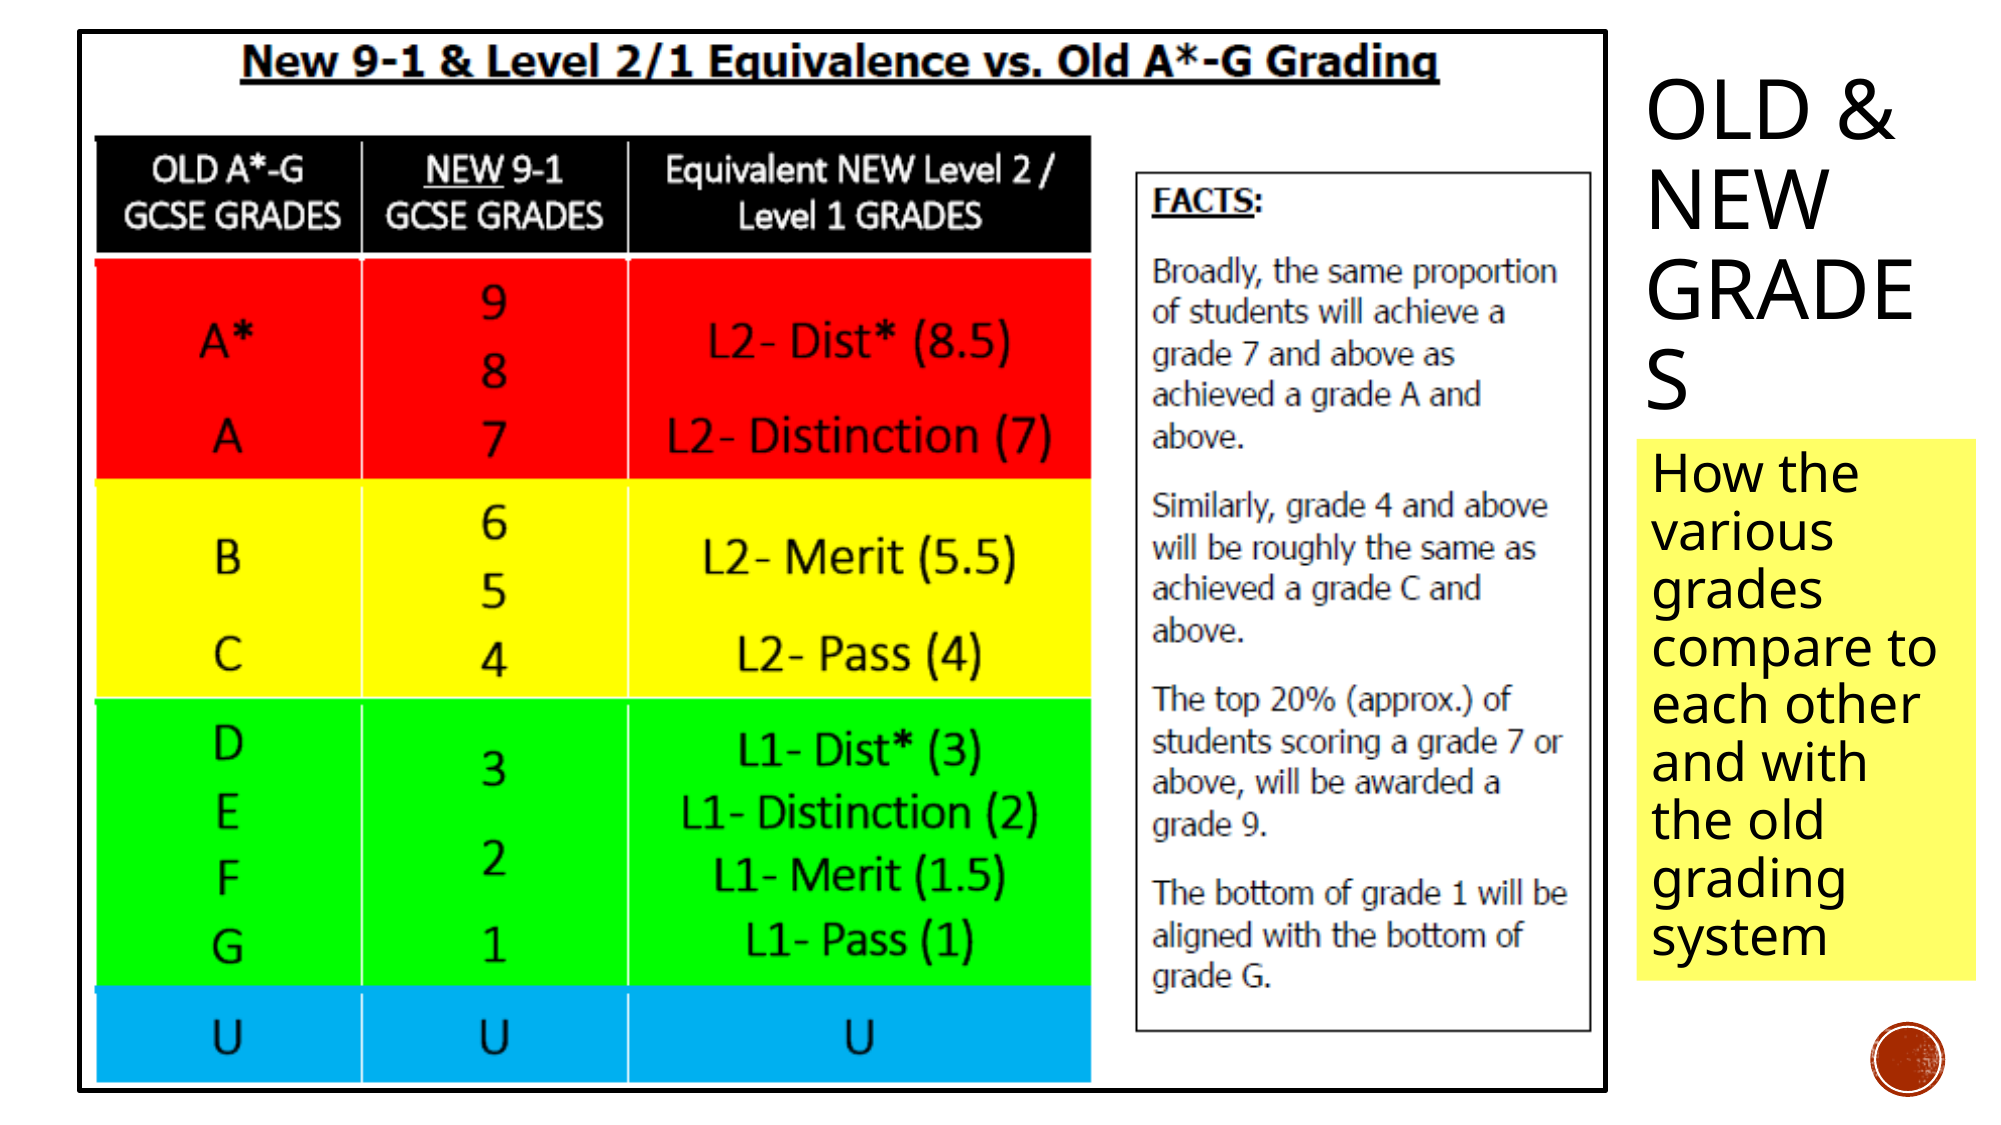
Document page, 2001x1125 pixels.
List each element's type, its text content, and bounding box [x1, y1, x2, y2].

title Old & new grades [1629, 79, 1976, 416]
picture [86, 37, 1600, 1085]
list How the various grades compare to each other and with the old grading system [1636, 438, 1976, 981]
